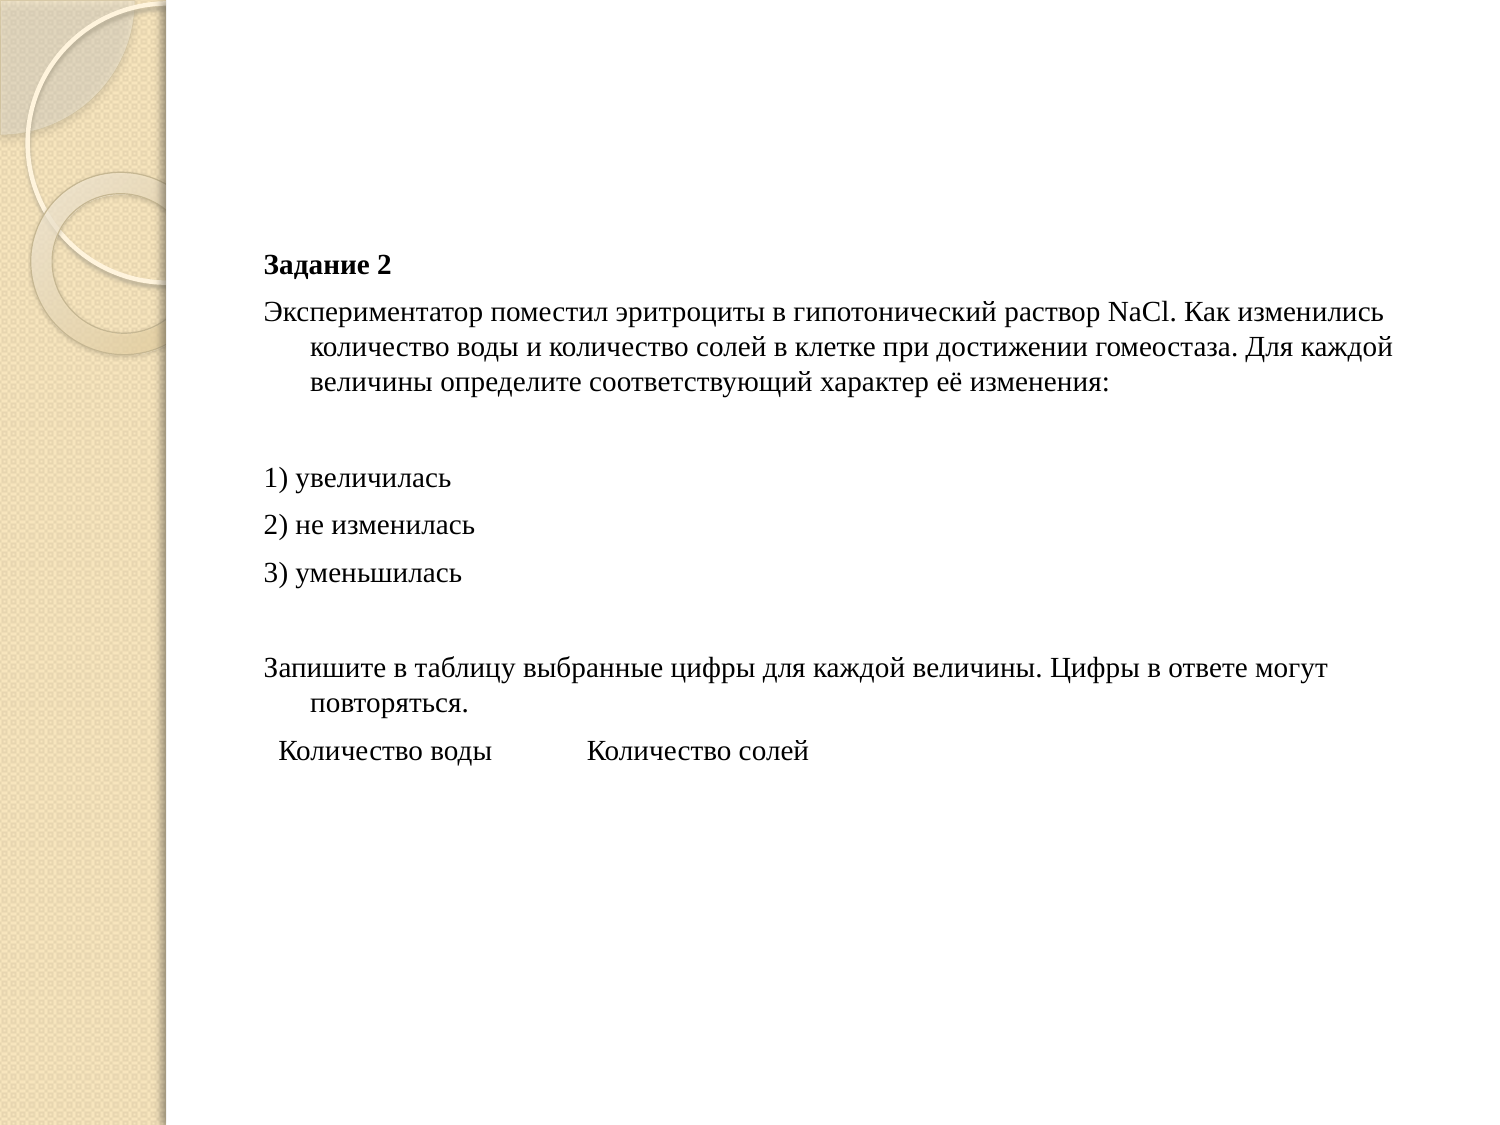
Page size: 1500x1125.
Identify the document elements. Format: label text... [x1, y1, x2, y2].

list Задание 2 Экспериментатор поместил эритроциты в гипотонический раствор NaCl. Как изменились количество воды и количество солей в клетке при достижении гомеостаза. Для каждой величины определите соответствующий характер её изменения: 1) увеличилась 2) не изменилась 3) уменьшилась Запишите в таблицу выбранные цифры для каждой величины. Цифры в ответе могут повторяться. Количество воды Количество солей [235, 237, 1466, 1025]
